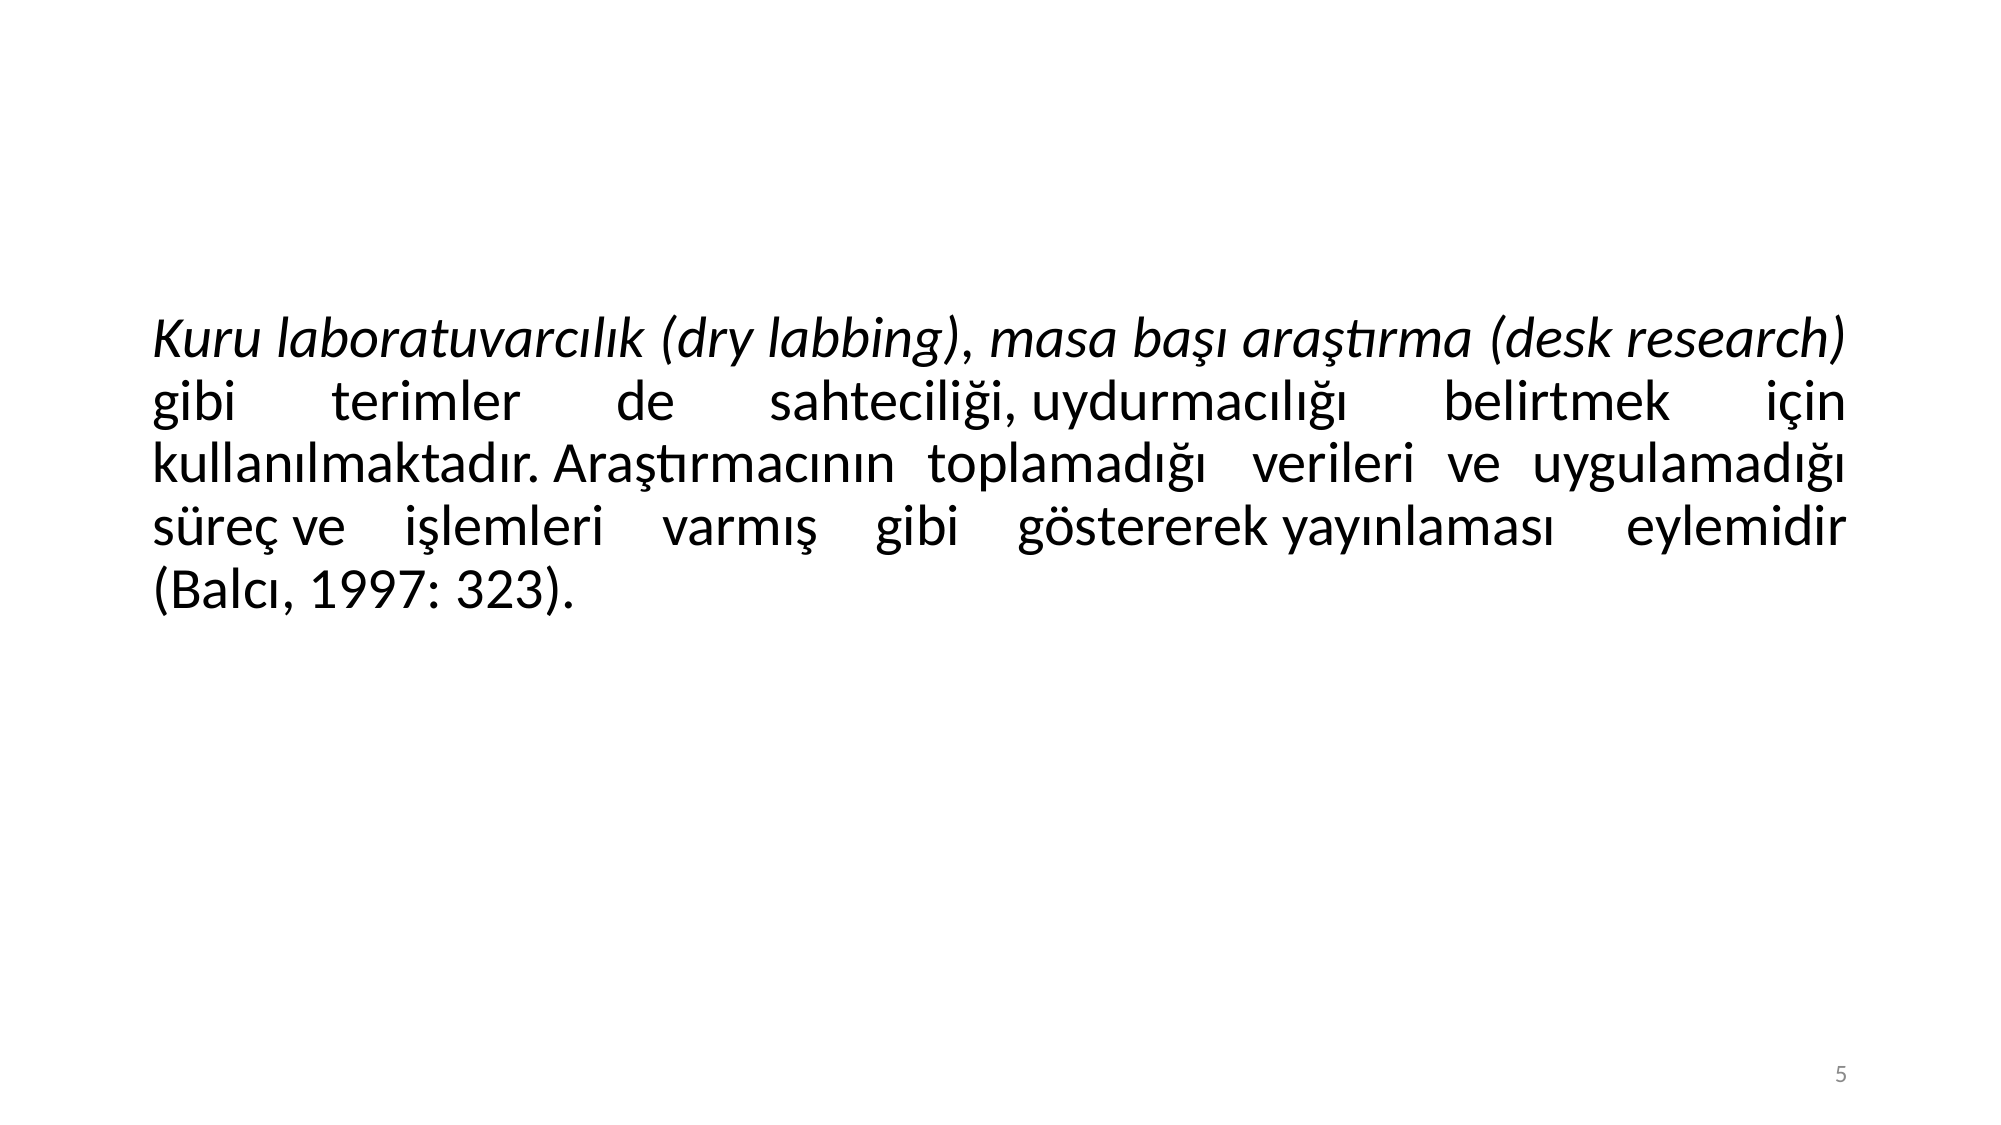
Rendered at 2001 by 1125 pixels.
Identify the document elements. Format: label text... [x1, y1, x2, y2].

list Kuru laboratuvarcılık (dry labbing), masa başı araştırma (desk research) gibi terimler de sahteciliği, uydurmacılığı belirtmek için kullanılmaktadır. Araştırmacının toplamadığı verileri ve uygulamadığı süreç ve işlemleri varmış gibi göstererek yayınlaması eylemidir (Balcı, 1997: 323). [137, 299, 1863, 1014]
slide_number 5 [1412, 1042, 1863, 1103]
